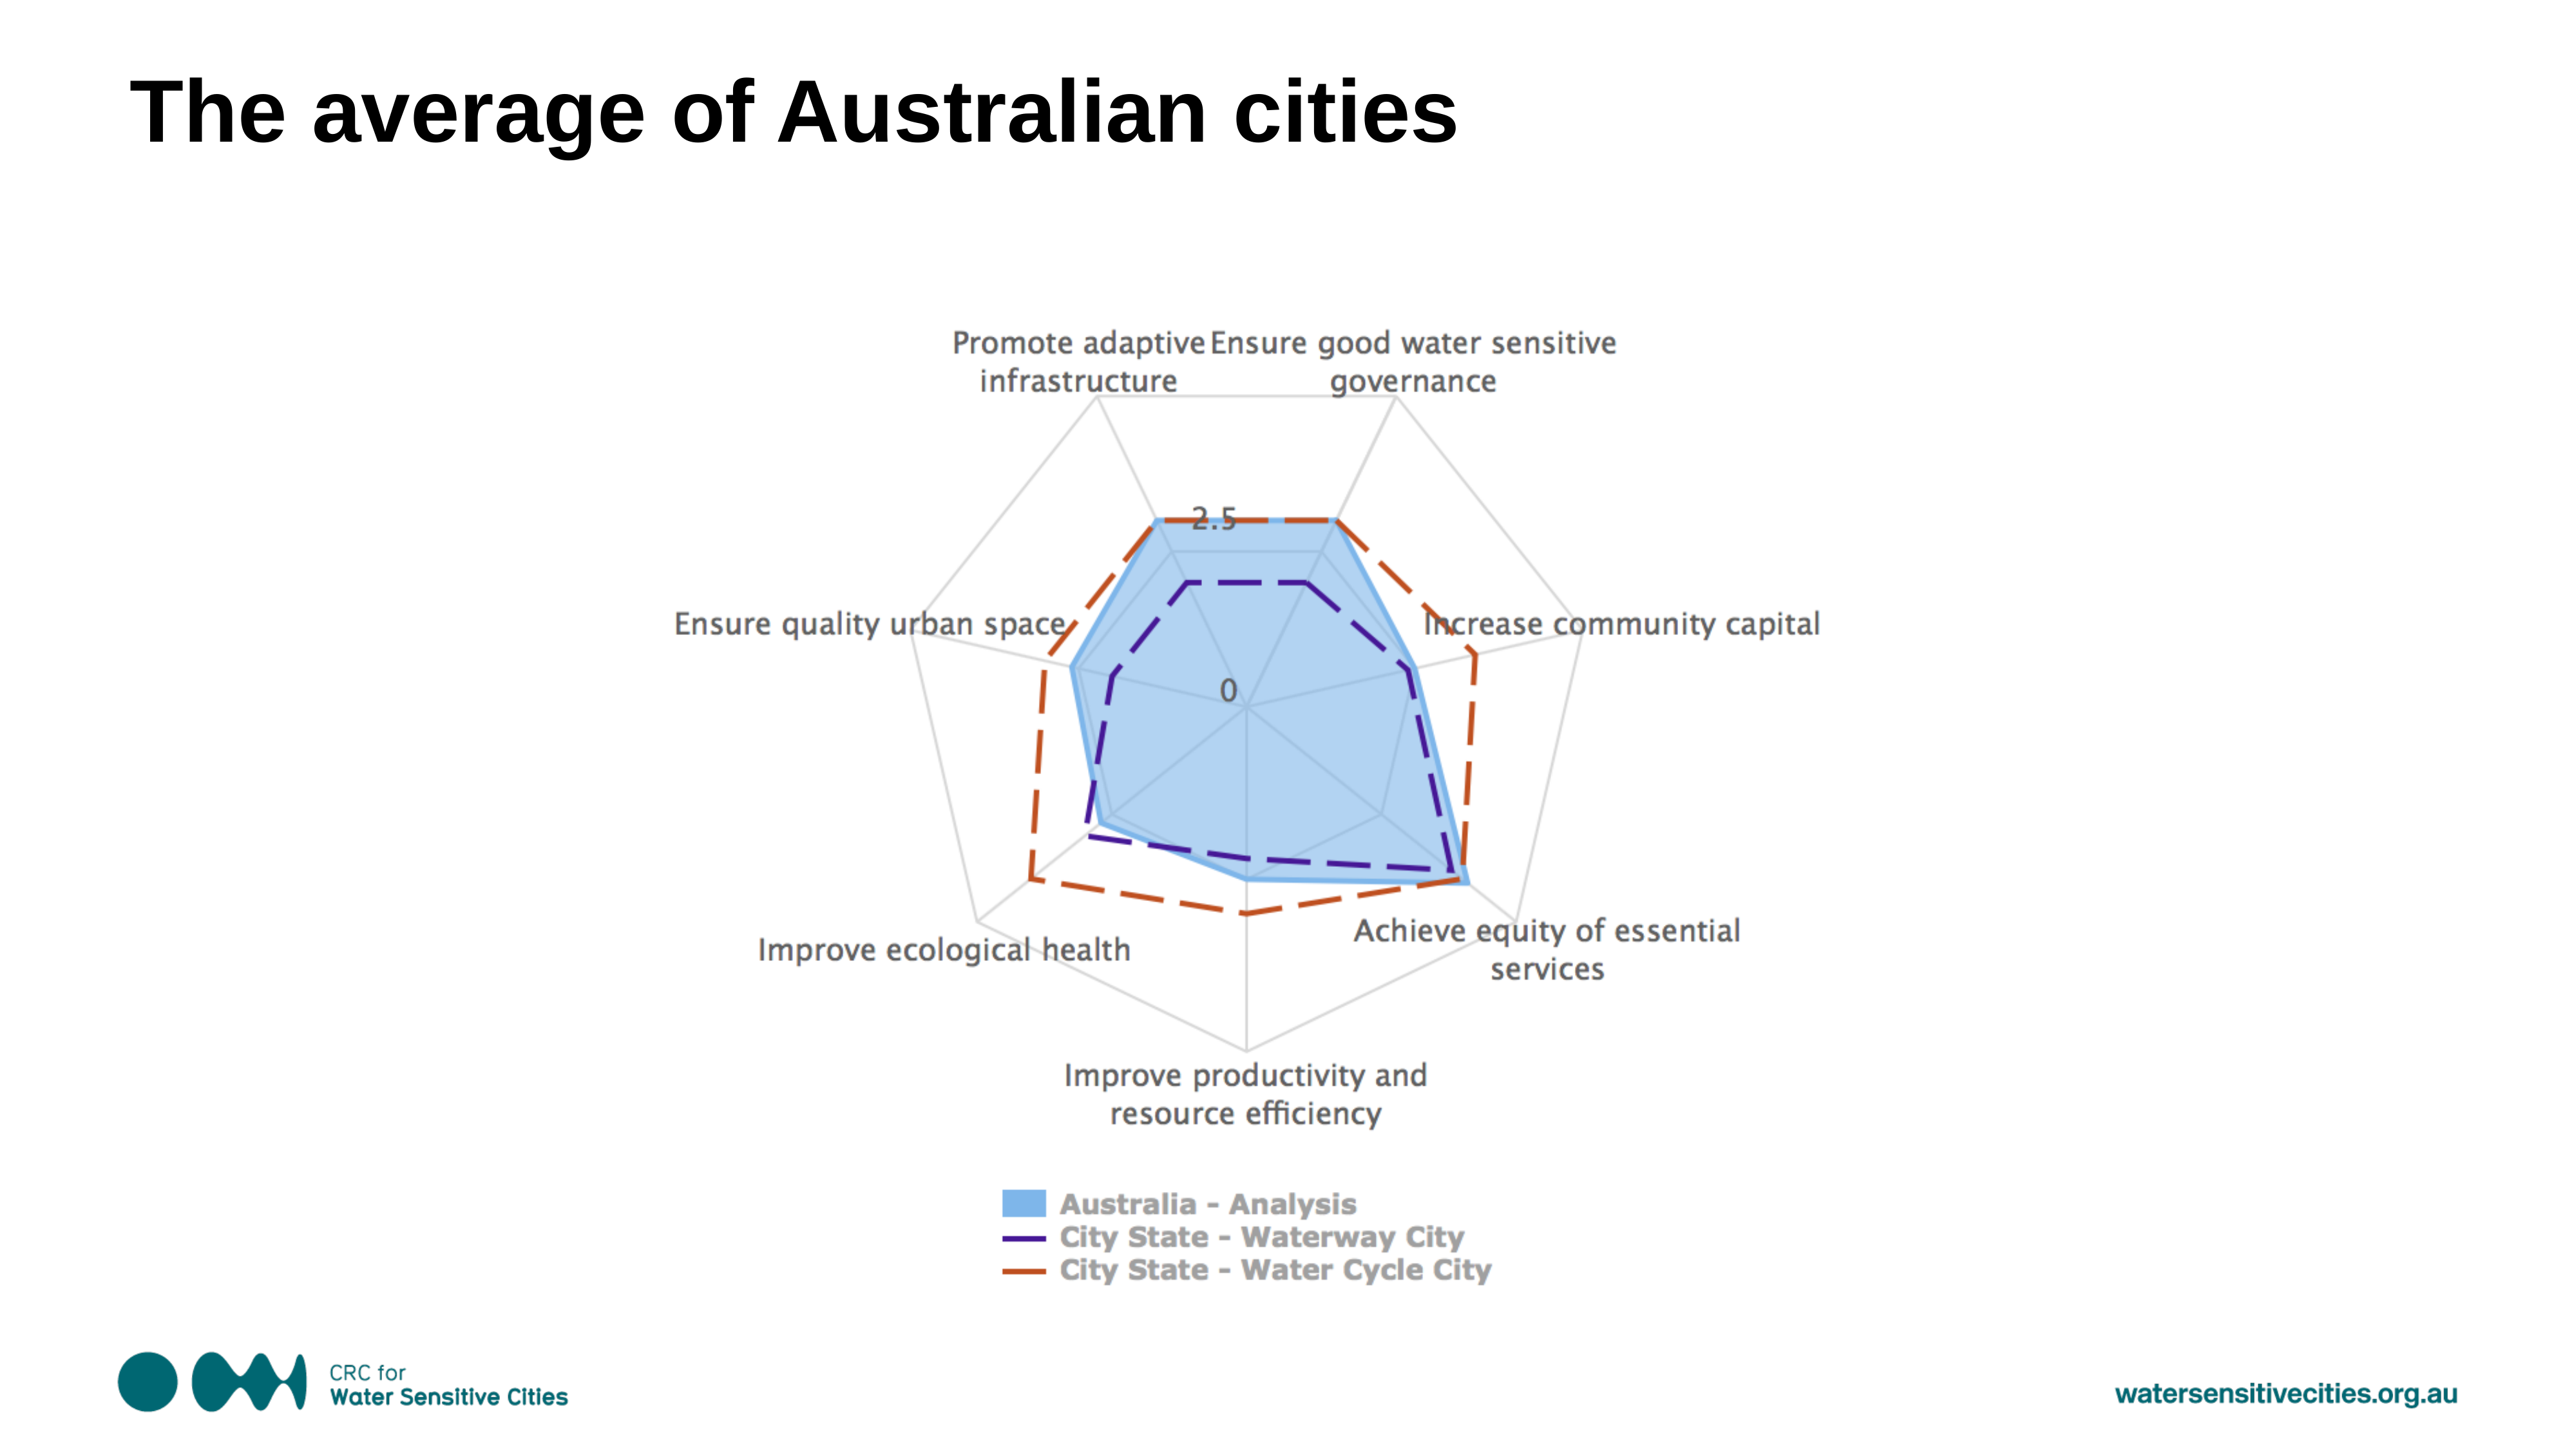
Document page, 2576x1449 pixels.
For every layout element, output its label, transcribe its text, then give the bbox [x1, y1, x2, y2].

picture [0, 1, 2576, 1449]
text_box The average of Australian cities [120, 48, 1471, 165]
